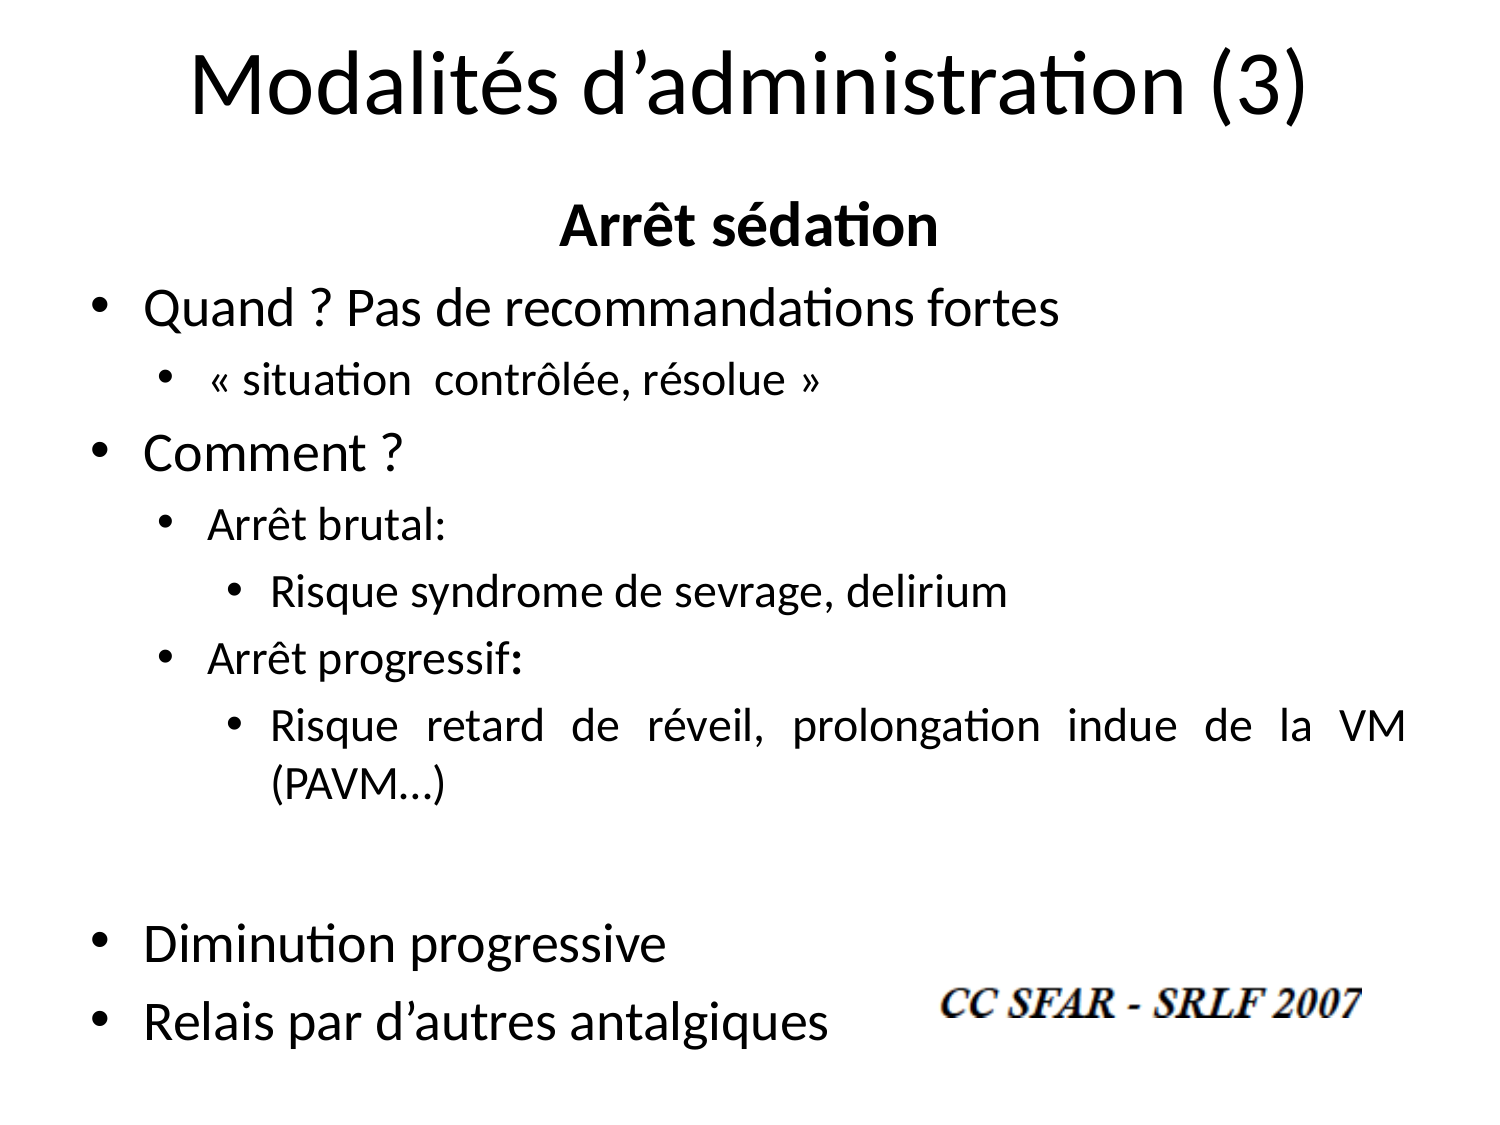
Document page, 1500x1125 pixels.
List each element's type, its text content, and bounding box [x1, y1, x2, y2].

picture [927, 976, 1362, 1019]
title Modalités d’administration (3) [75, 3, 1425, 153]
list Arrêt sédation Quand ? Pas de recommandations fortes « situation contrôlée, résolue » Comment ? Arrêt brutal: Risque syndrome de sevrage, delirium Arrêt progressif: Risque retard de réveil, prolongation indue de la VM (PAVM…) Diminution progressive Relais par d’autres antalgiques [75, 174, 1425, 1060]
